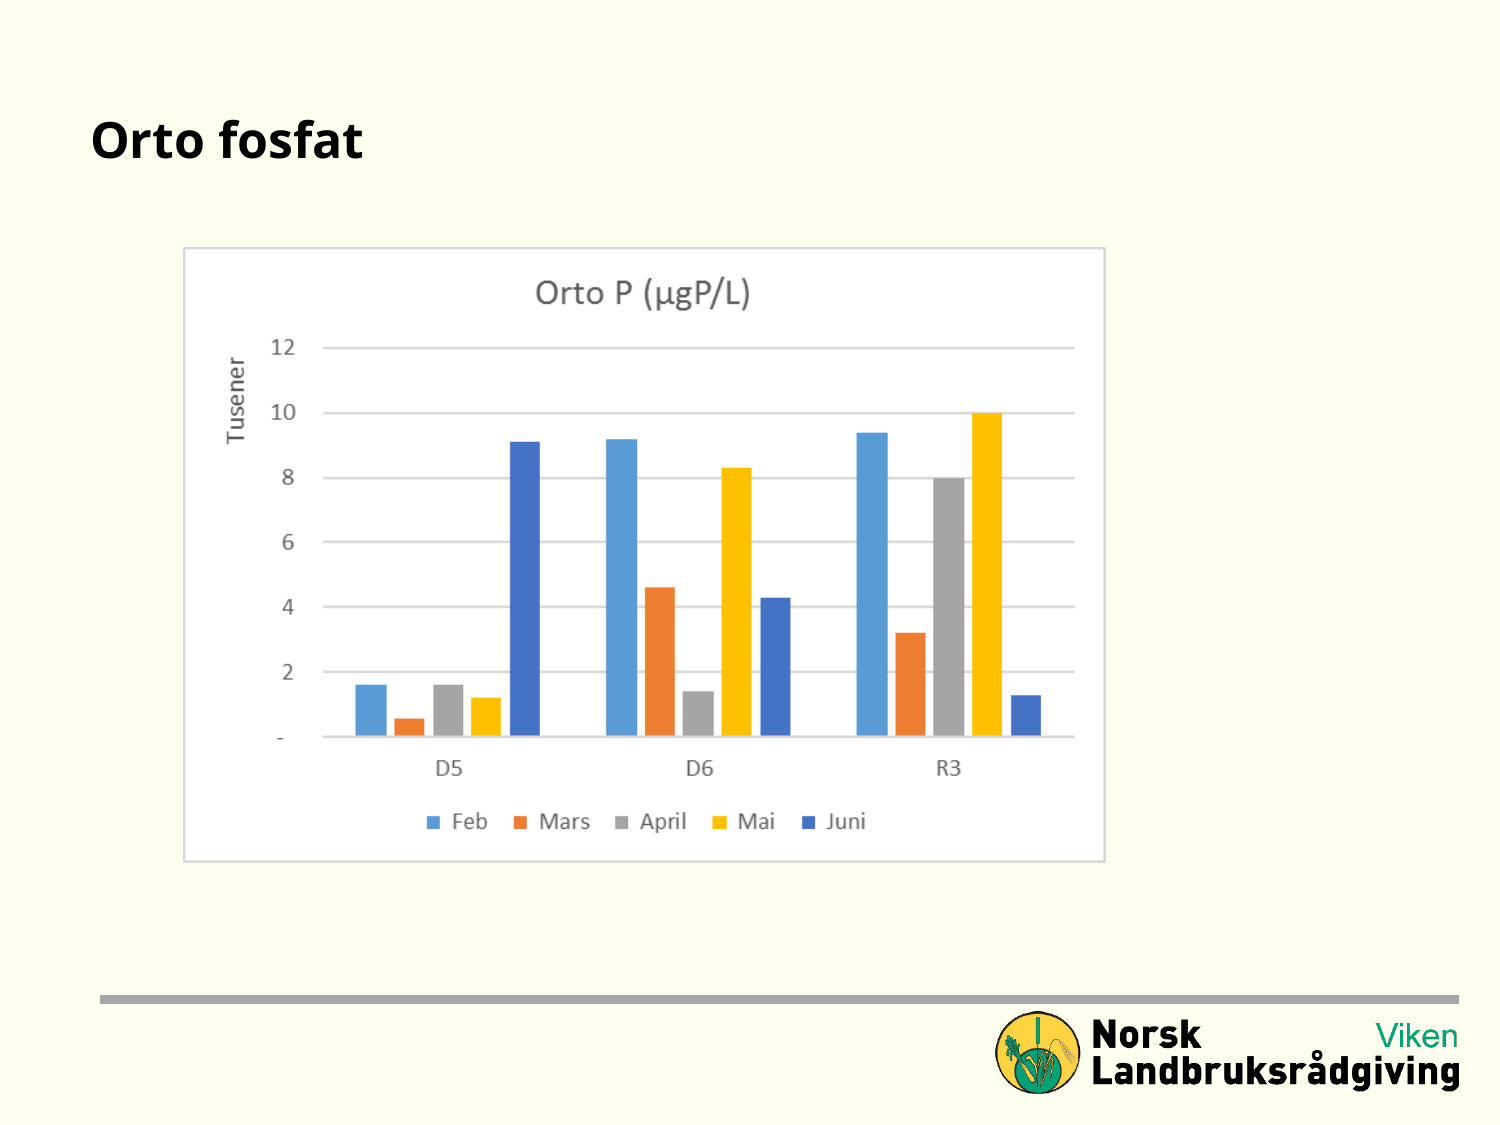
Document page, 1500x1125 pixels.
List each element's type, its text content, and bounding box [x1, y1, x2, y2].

title Orto fosfat [75, 45, 1425, 233]
picture [995, 1011, 1459, 1094]
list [182, 246, 1106, 863]
